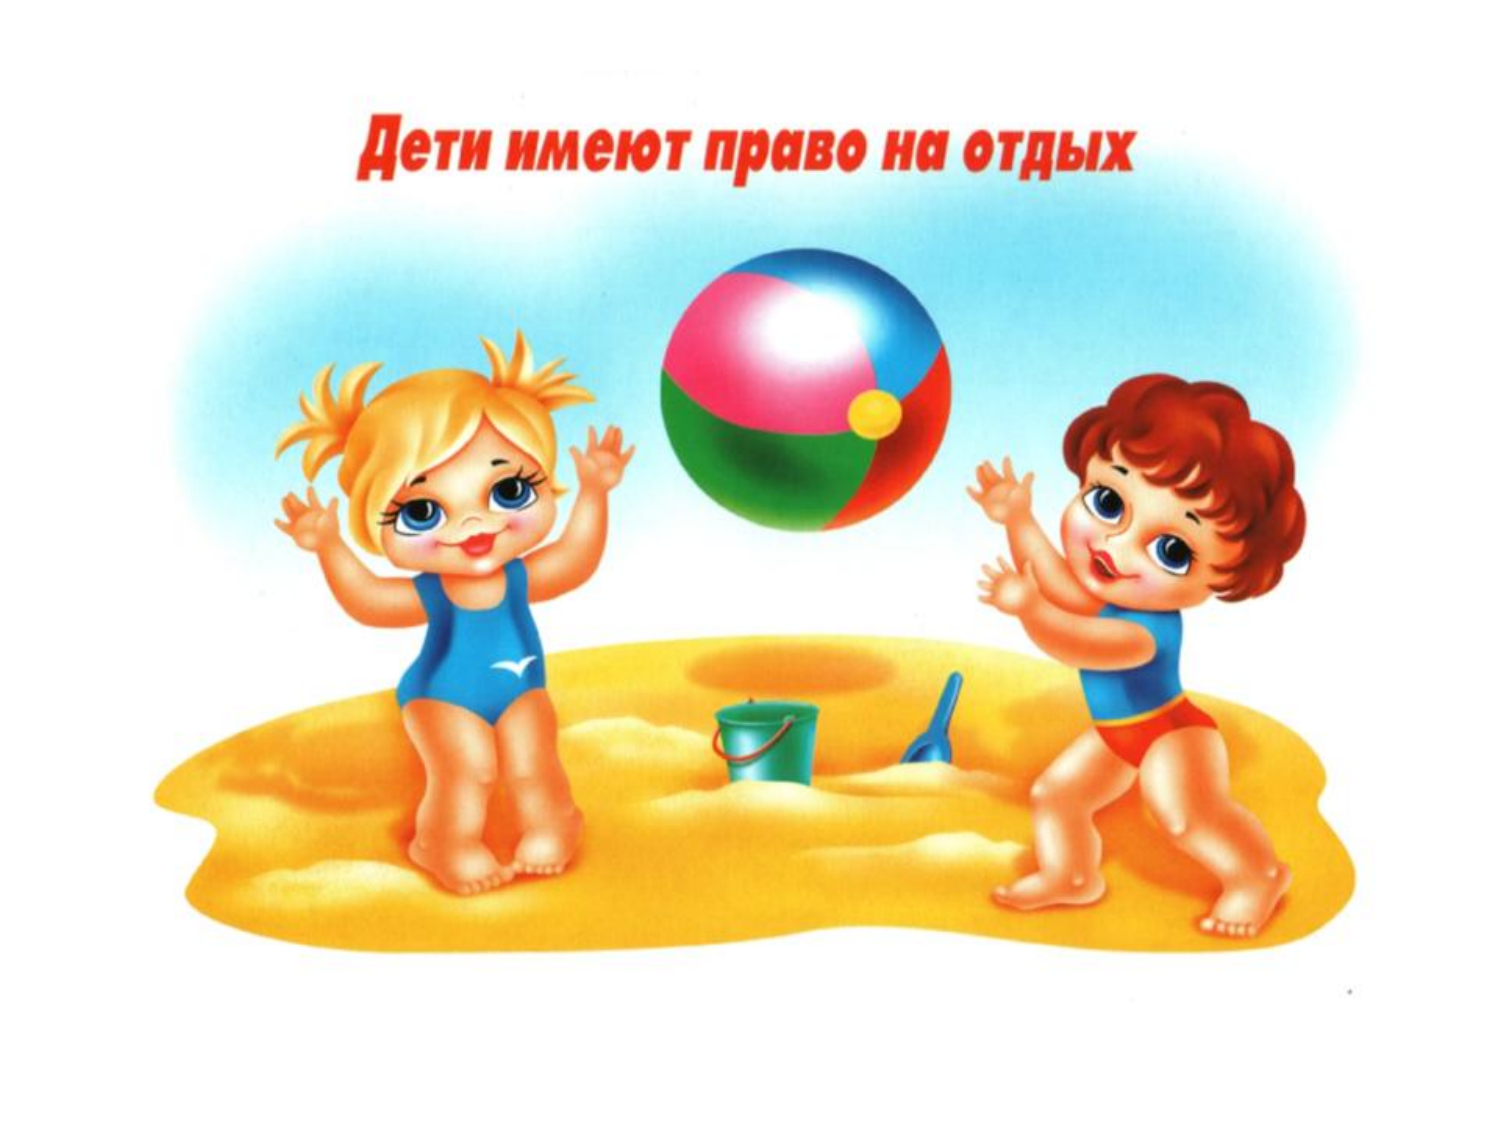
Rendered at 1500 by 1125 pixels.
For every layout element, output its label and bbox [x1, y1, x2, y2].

picture [124, 70, 1376, 1003]
